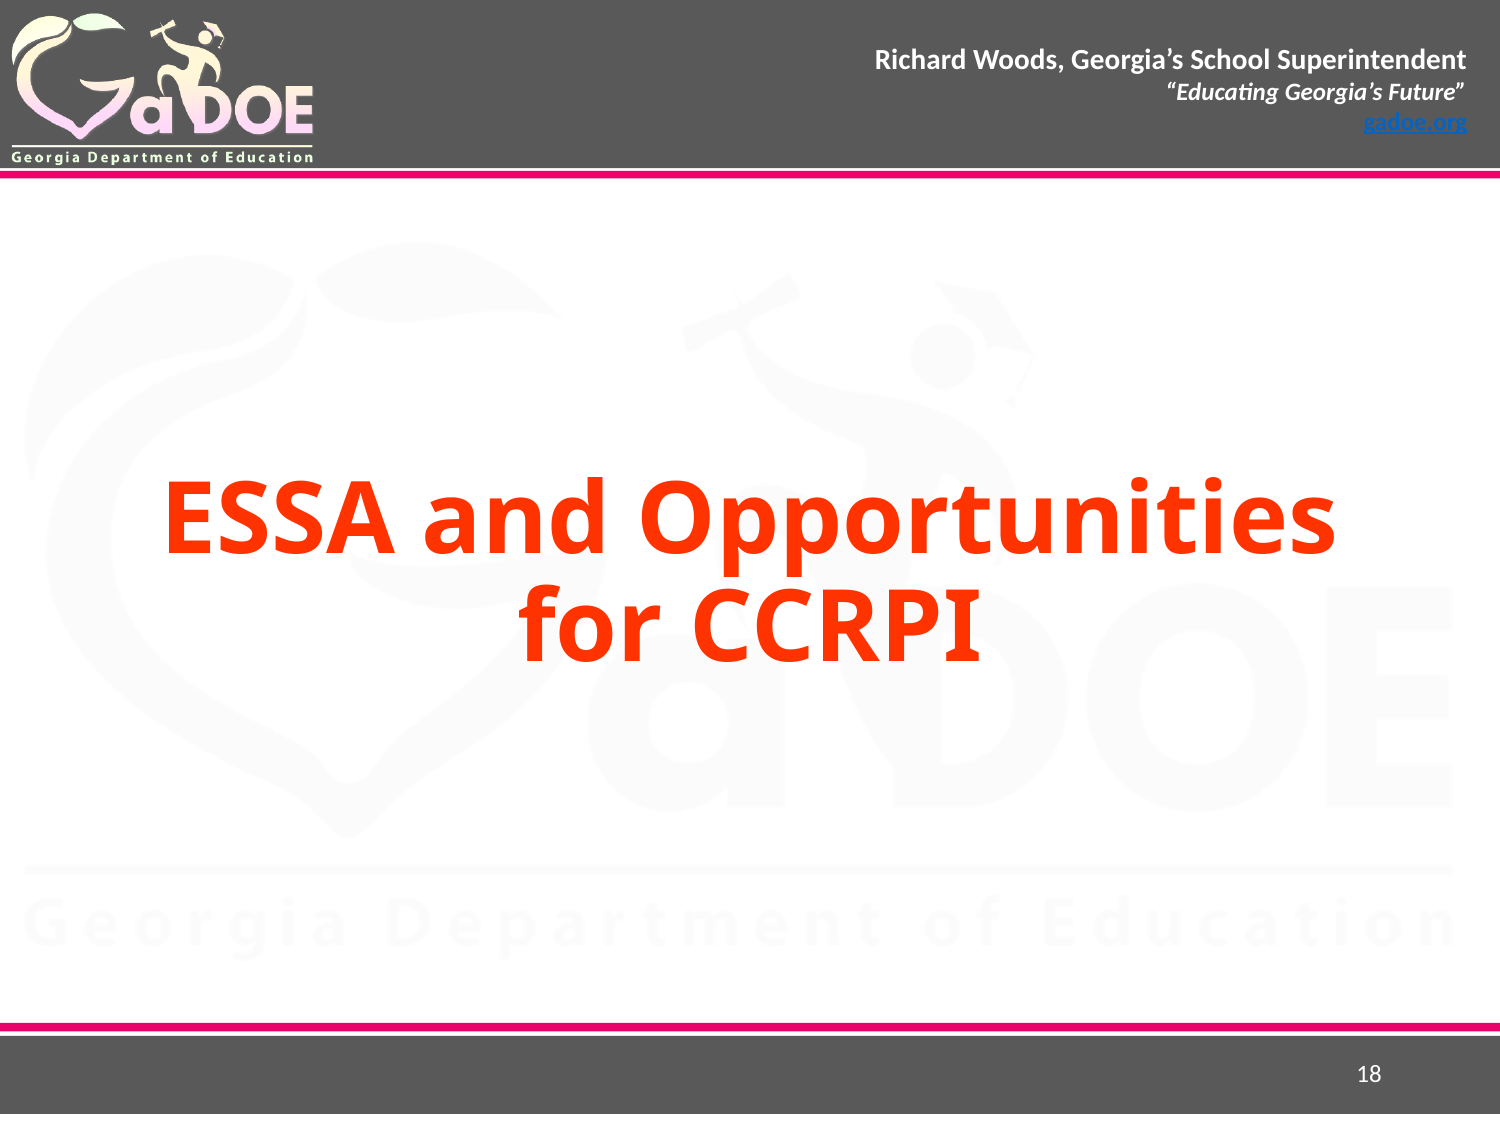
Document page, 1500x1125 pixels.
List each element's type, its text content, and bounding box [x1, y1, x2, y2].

picture [19, 235, 1473, 980]
slide_number 18 [1059, 1042, 1397, 1103]
title ESSA and Opportunities for CCRPI [112, 298, 1388, 691]
